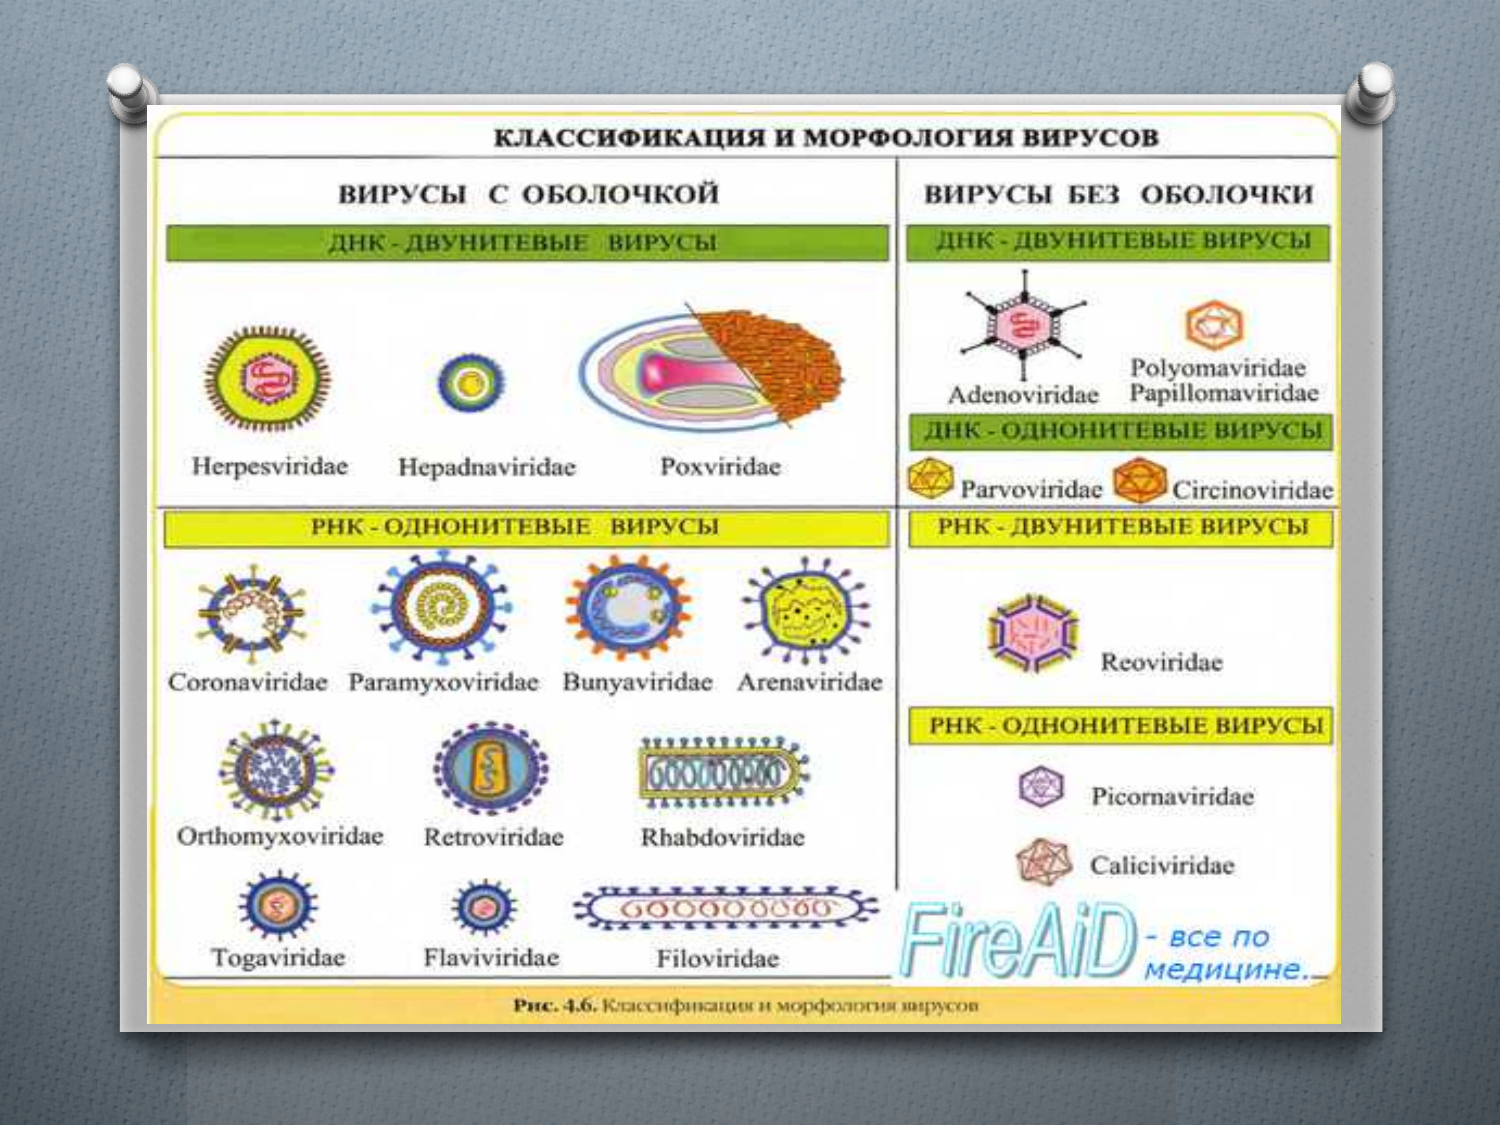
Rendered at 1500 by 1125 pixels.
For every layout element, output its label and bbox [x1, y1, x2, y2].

picture [75, 29, 1439, 1024]
